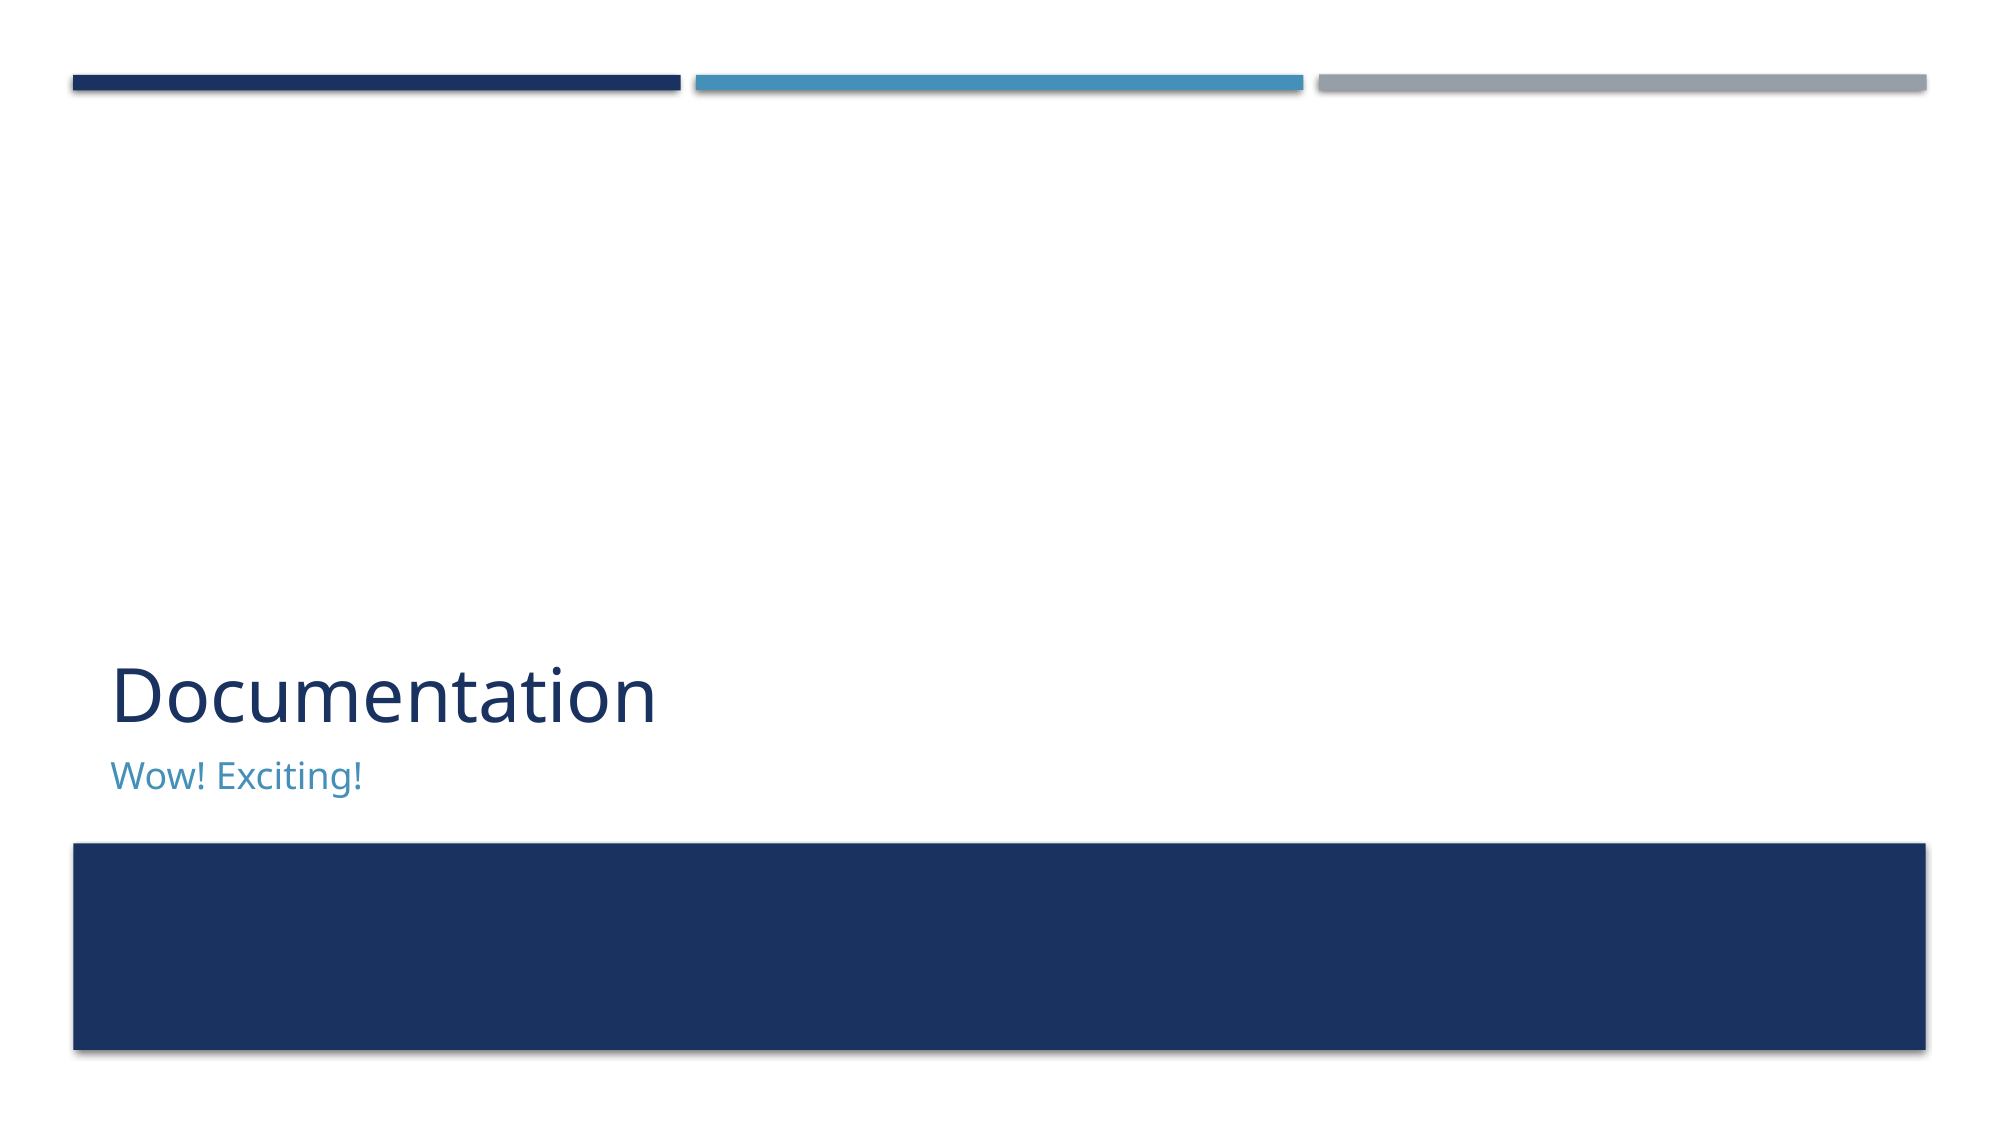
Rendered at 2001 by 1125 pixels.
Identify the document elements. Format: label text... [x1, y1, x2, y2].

list Wow! Exciting! [95, 744, 1905, 844]
title Documentation [95, 499, 1905, 744]
